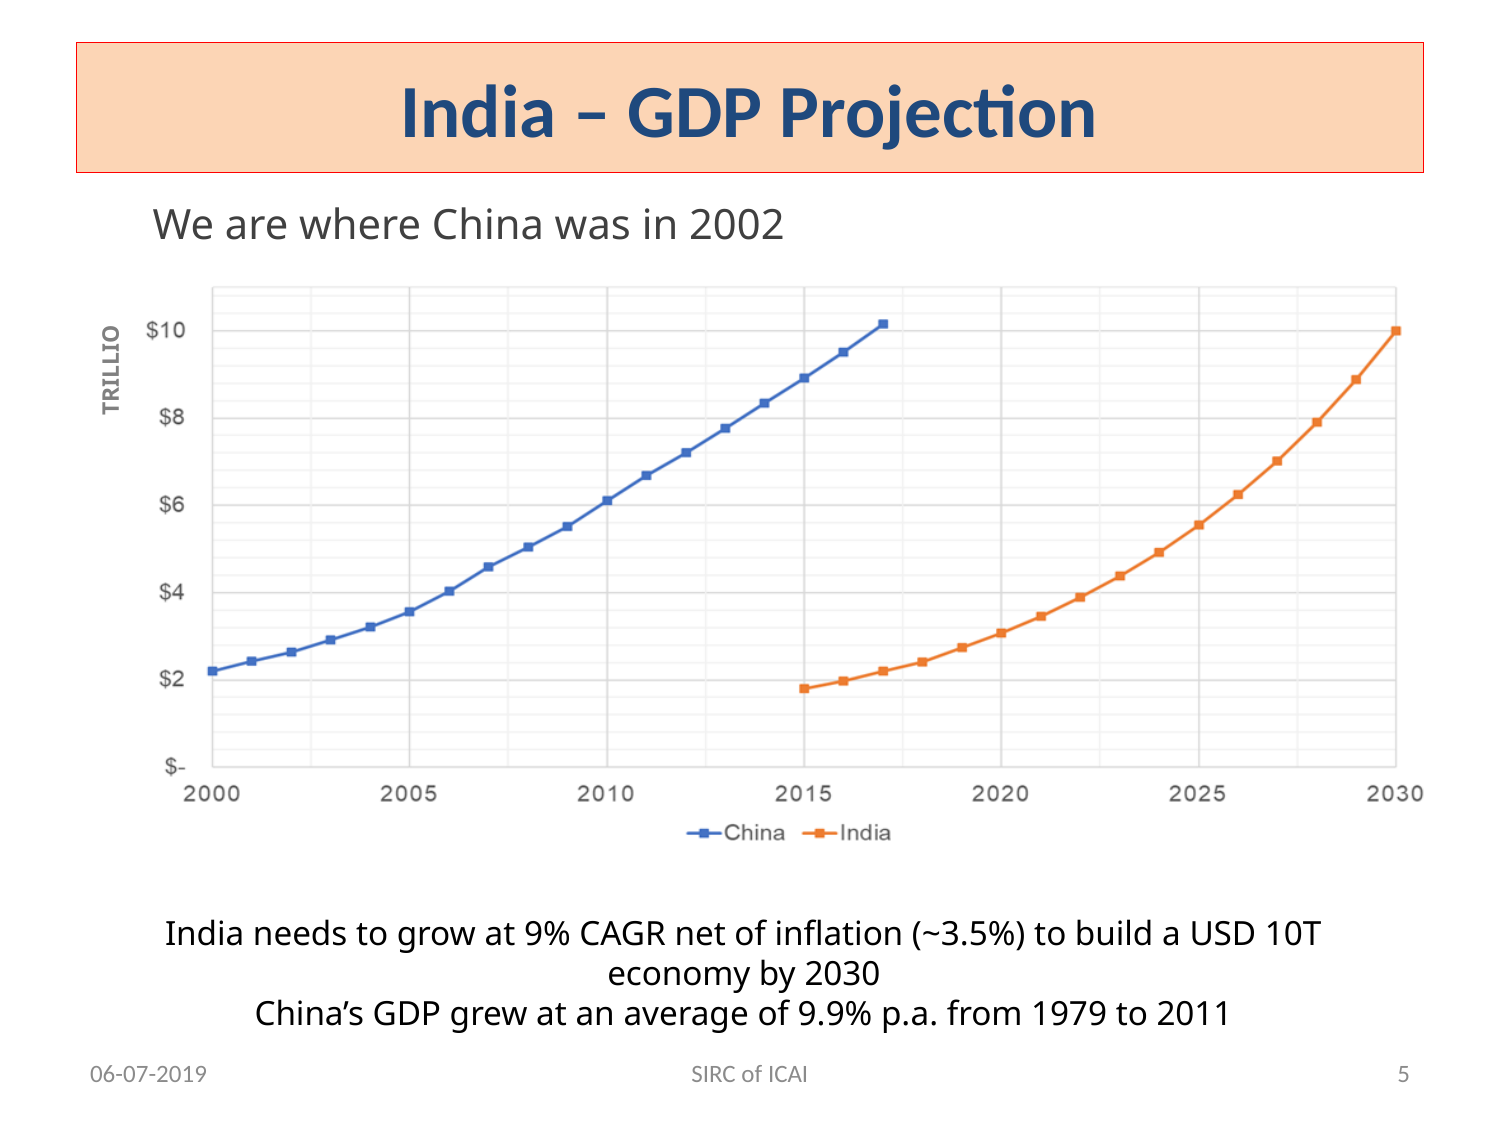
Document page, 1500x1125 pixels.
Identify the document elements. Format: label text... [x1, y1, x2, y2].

text_box We are where China was in 2002 [137, 190, 912, 256]
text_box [88, 266, 1445, 860]
title India – GDP Projection [76, 42, 1424, 173]
text_box India needs to grow at 9% CAGR net of inflation (~3.5%) to build a USD 10T economy by 2030 China’s GDP grew at an average of 9.9% p.a. from 1979 to 2011 [76, 905, 1412, 1040]
slide_number 5 [1074, 1042, 1425, 1103]
footer SIRC of ICAI [512, 1042, 988, 1103]
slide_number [75, 1042, 425, 1103]
